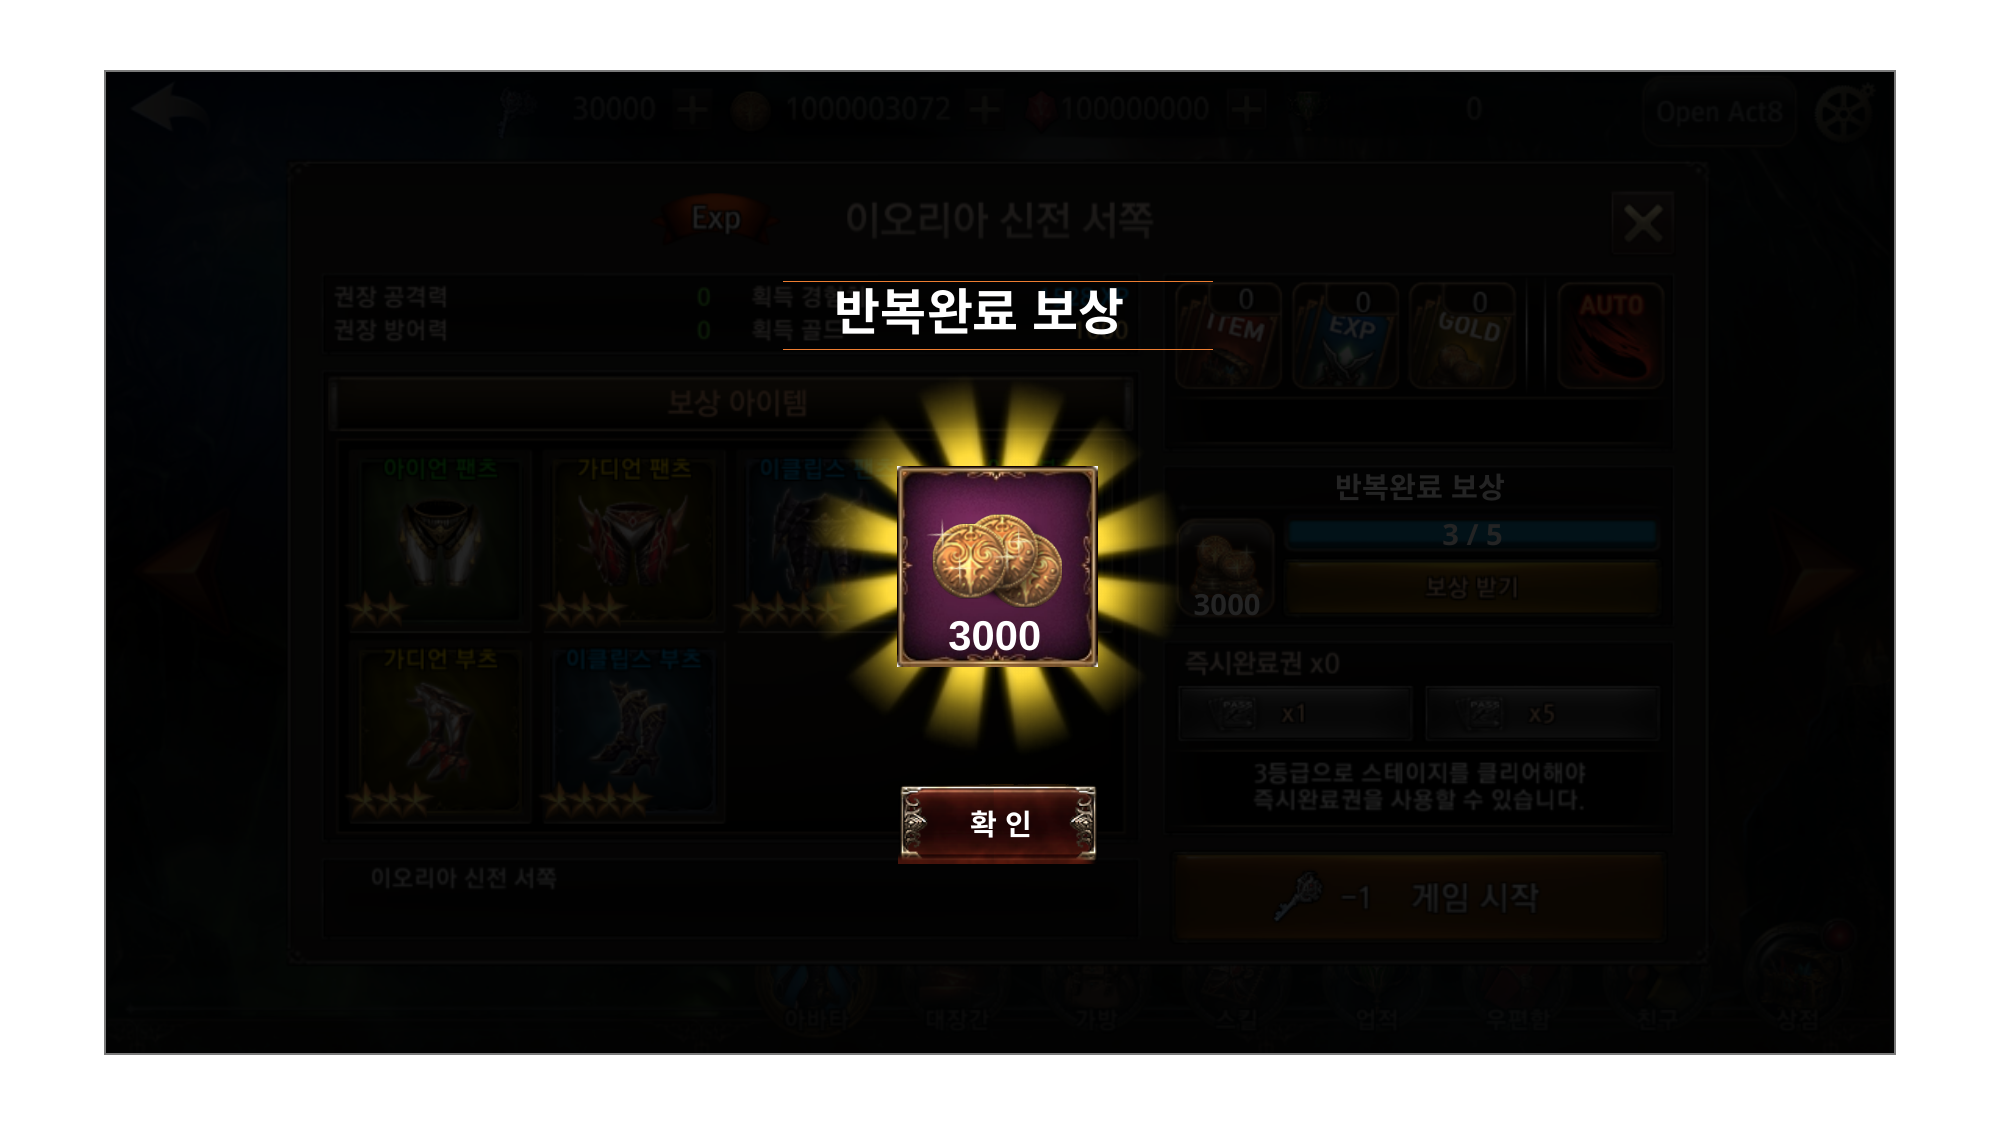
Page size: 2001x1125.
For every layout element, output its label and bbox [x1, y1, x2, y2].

text_box [105, 71, 1895, 1054]
